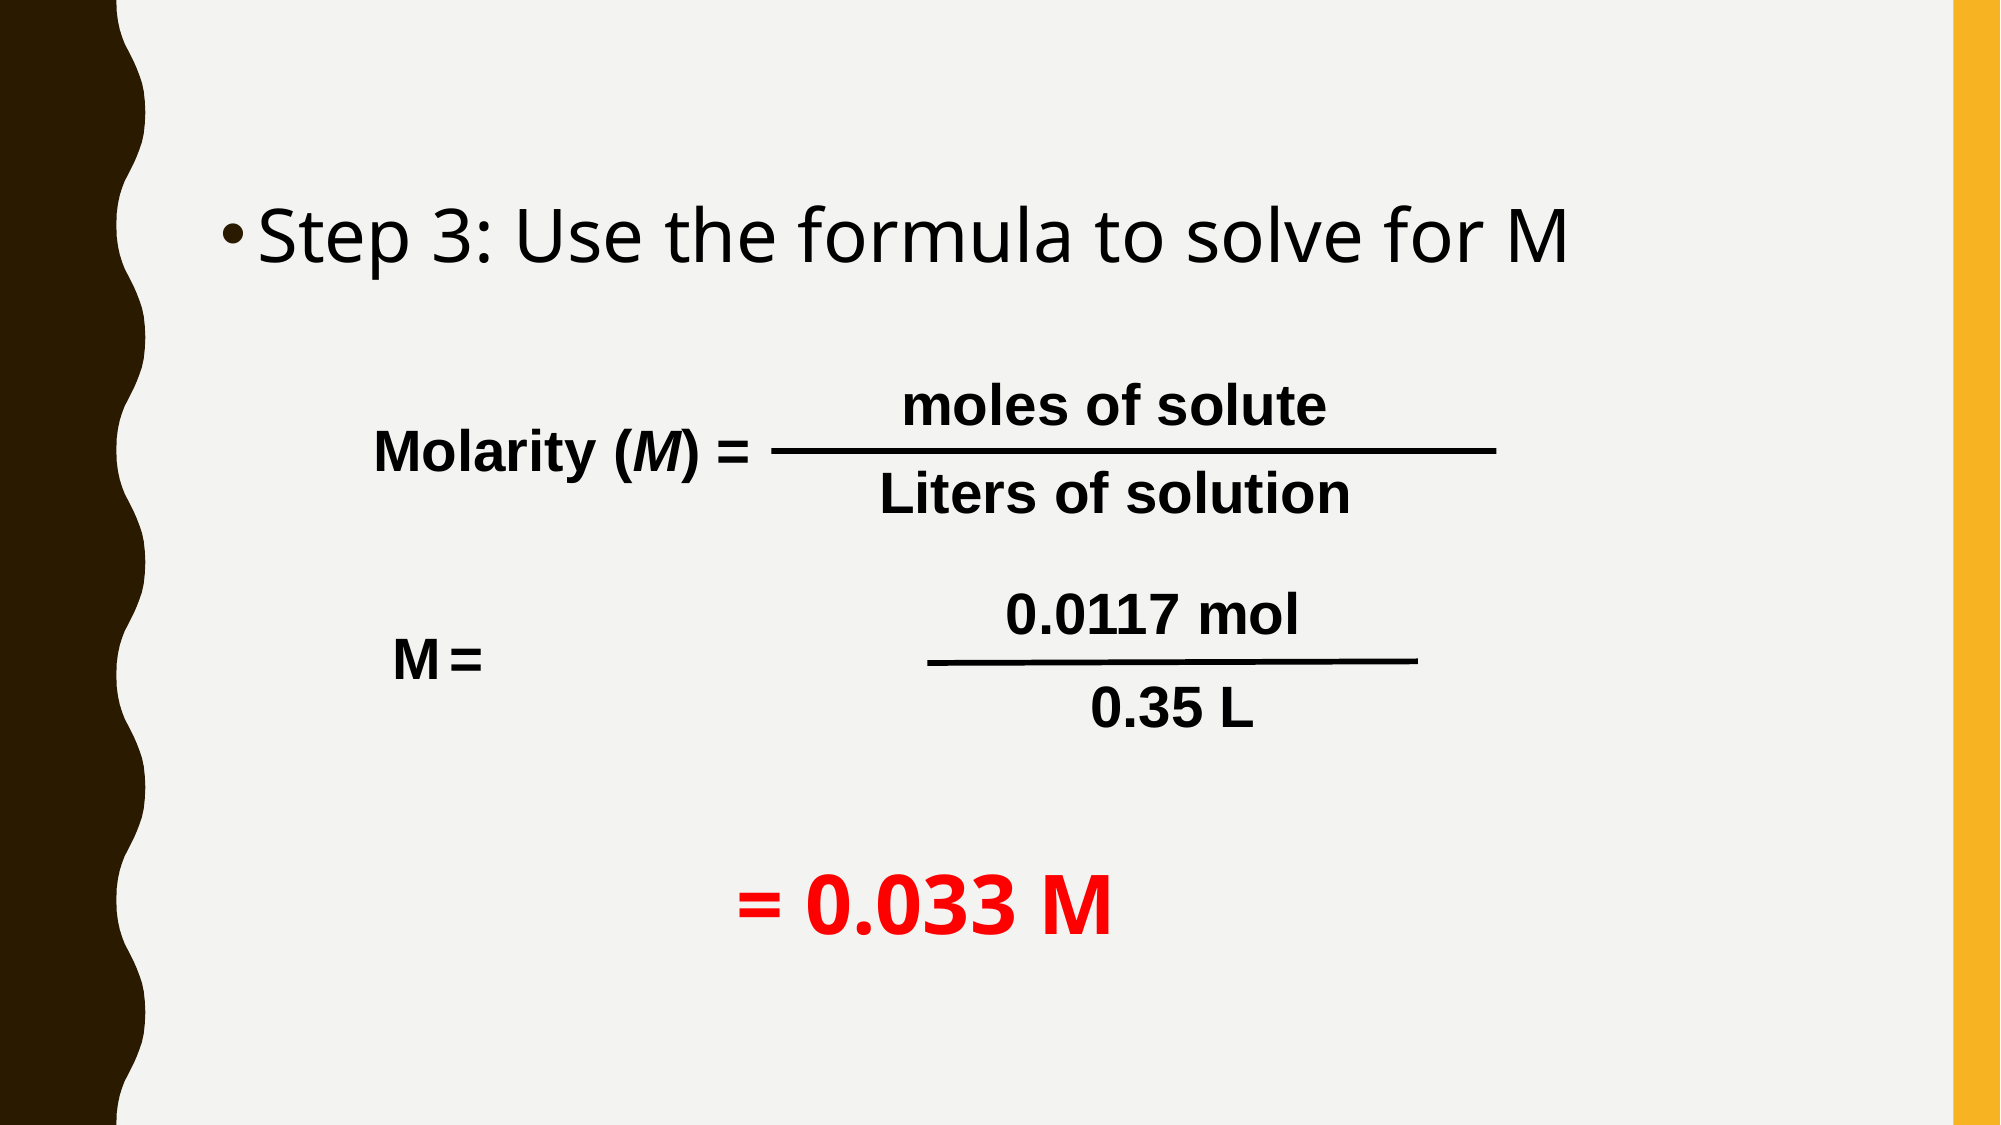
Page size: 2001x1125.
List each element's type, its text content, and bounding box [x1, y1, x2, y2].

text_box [358, 359, 1497, 534]
list Step 3: Use the formula to solve for M = 0.033 M [205, 172, 1875, 965]
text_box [375, 568, 1418, 748]
